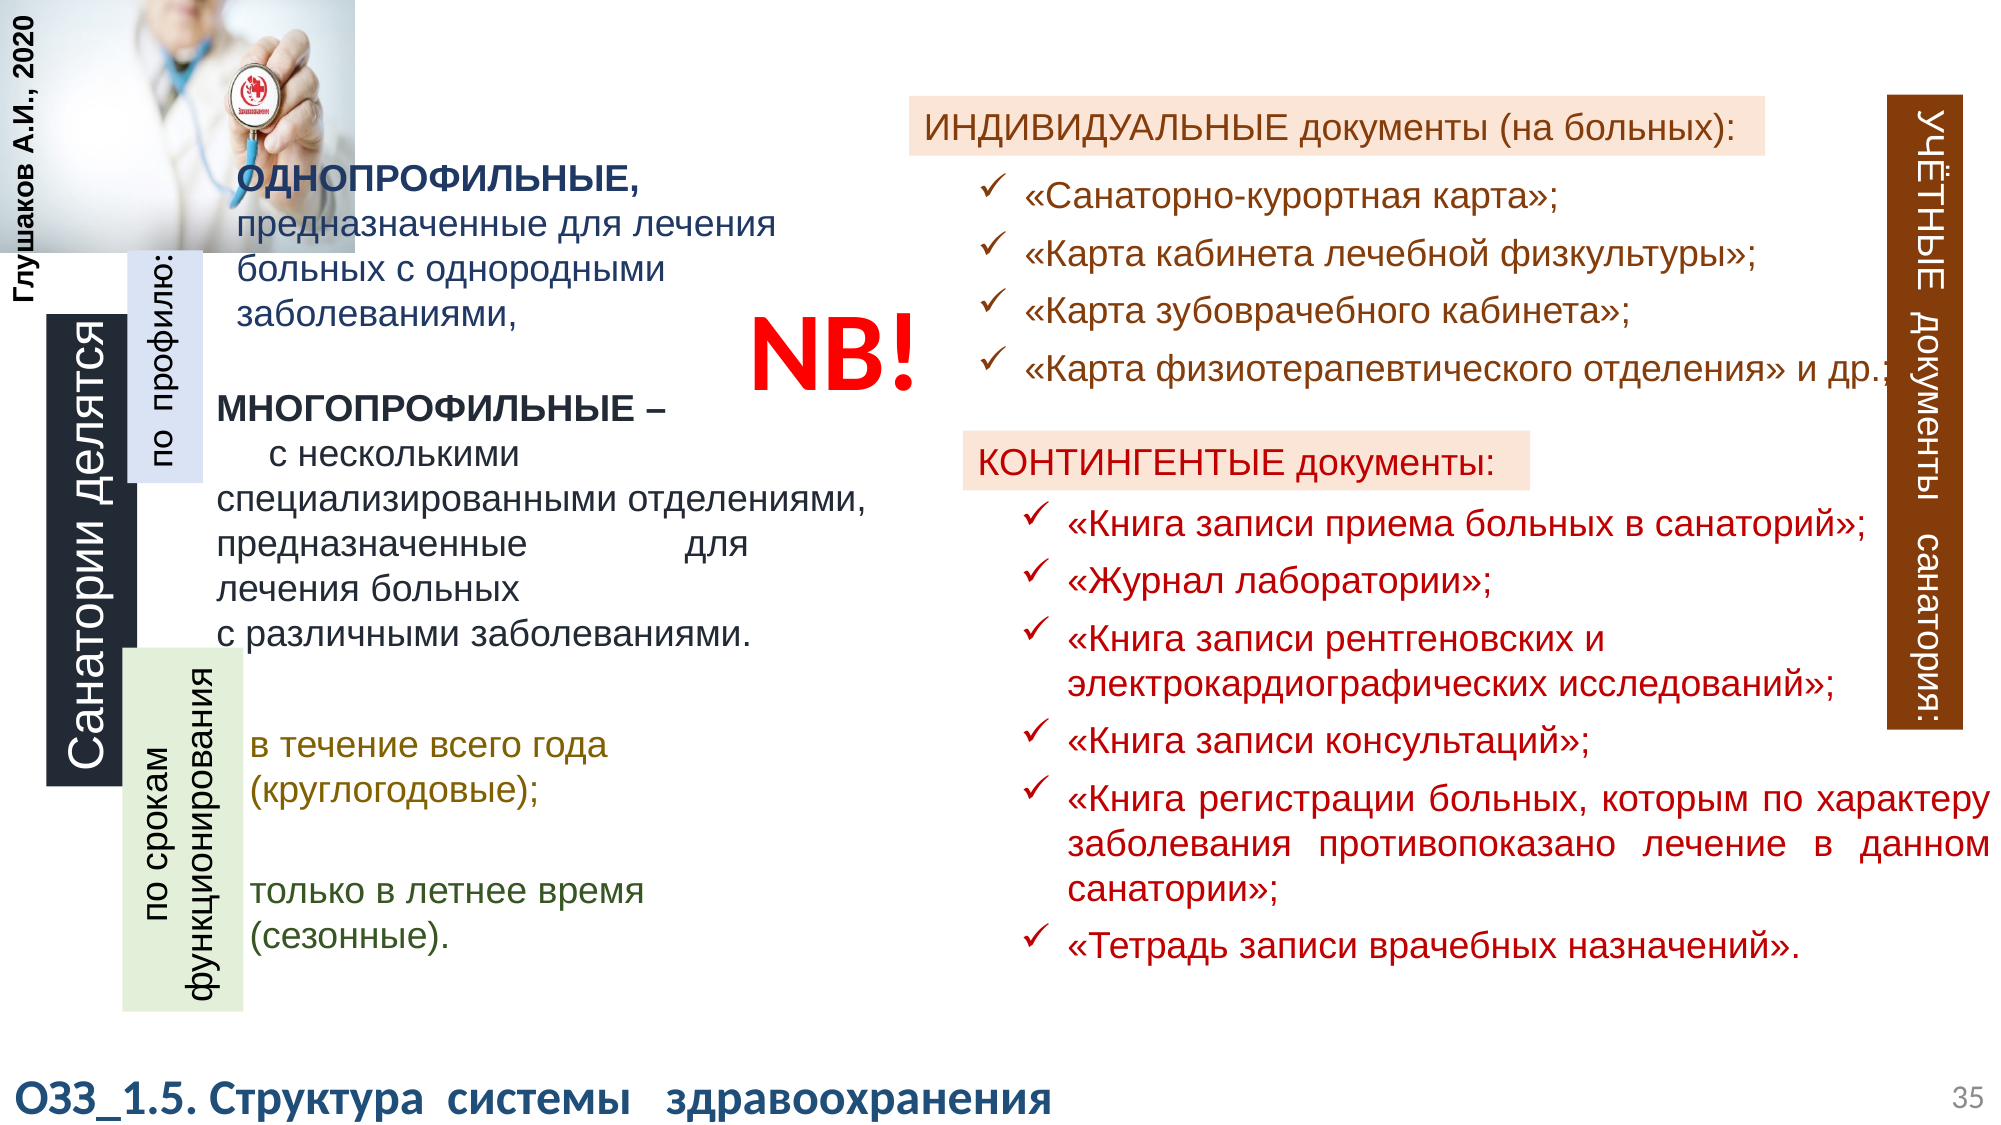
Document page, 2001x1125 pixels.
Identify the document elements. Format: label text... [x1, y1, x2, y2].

slide_number 35 [1550, 1065, 2000, 1125]
text_box Санатории делятся [46, 314, 138, 787]
text_box по срокам функционирования [122, 647, 244, 1012]
picture [0, 0, 355, 253]
text_box УЧЁТНЫЕ документы санатория: [1887, 94, 1963, 163]
text_box NB! [733, 271, 938, 421]
text_box МНОГОПРОФИЛЬНЫЕ – с несколькими специализированными отделениями, предназначенные для лечения больных с различными заболеваниями. [201, 376, 915, 662]
text_box «Книга записи приема больных в санаторий»; «Журнал лаборатории»; «Книга записи рентгеновских и электрокардиографических исследований»; «Книга записи консультаций»; «Книга регистрации больных, которым по характеру заболевания противопоказано лечение в данном санатории»; «Тетрадь записи врачебных назначений». [1005, 491, 2000, 974]
text_box «Санаторно-курортная карта»; «Карта кабинета лечебной физкультуры»; «Карта зубоврачебного кабинета»; «Карта физиотерапевтического отделения» и др.; [963, 163, 1963, 397]
text_box ОДНОПРОФИЛЬНЫЕ, предназначенные для лечения больных с однородными заболеваниями, [221, 146, 806, 342]
text_box ОЗЗ_1.5. Структура системы здравоохранения [0, 1057, 1253, 1125]
text_box ИНДИВИДУАЛЬНЫЕ документы (на больных): [909, 95, 1766, 156]
text_box КОНТИНГЕНТЫЕ документы: [963, 430, 1531, 491]
text_box Глушаков А.И., 2020 [0, 253, 44, 328]
text_box в течение всего года (круглогодовые); [234, 712, 882, 818]
text_box УЧЁТНЫЕ документы санатория: [1887, 397, 1963, 730]
text_box по профилю: [127, 253, 203, 484]
text_box только в летнее время (сезонные). [234, 858, 779, 964]
